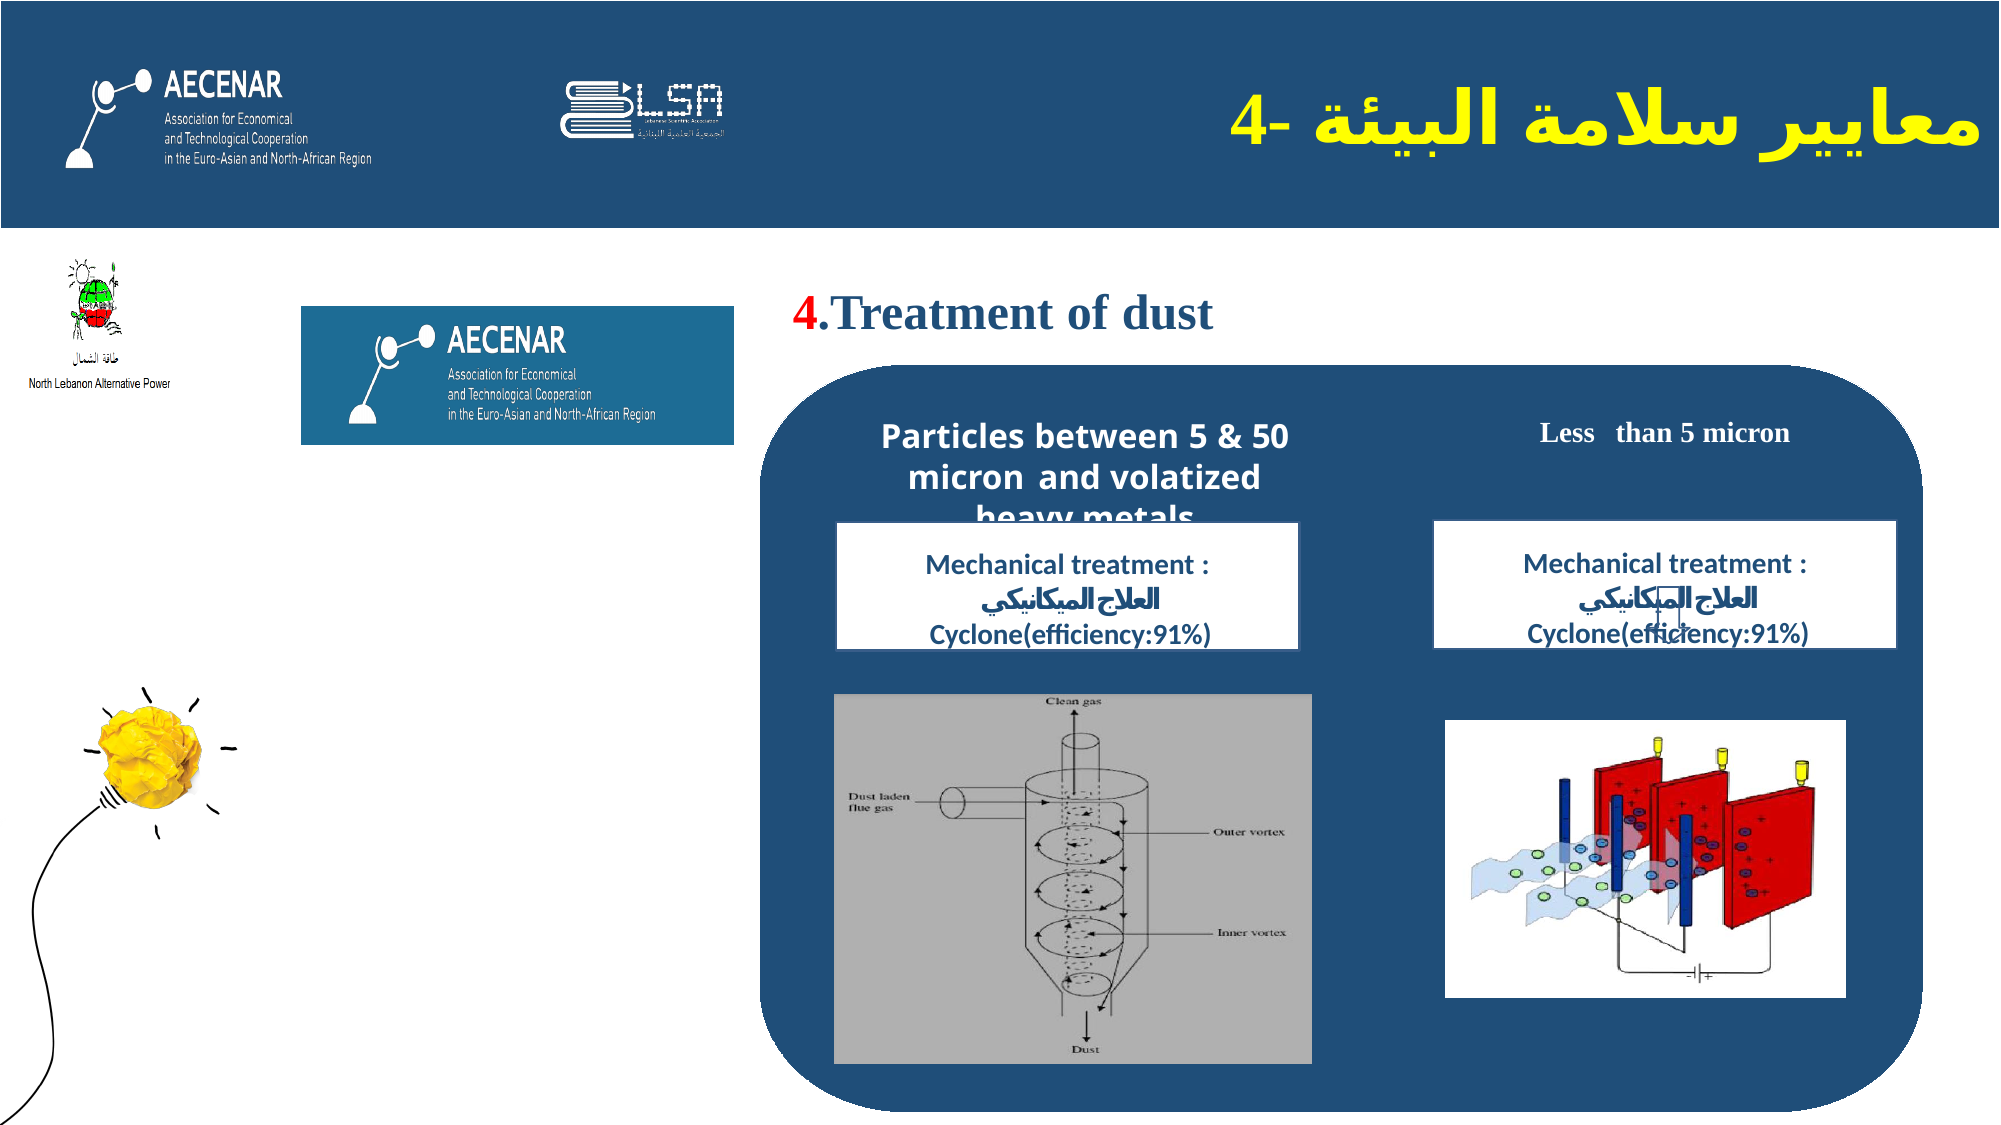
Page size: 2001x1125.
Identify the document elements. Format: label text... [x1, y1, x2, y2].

text_box [299, 304, 324, 447]
text_box Mechanical treatment : العلاج الميكانيكي Cyclone(efficiency:91%) [835, 522, 1300, 651]
picture [324, 265, 693, 456]
text_box 4.Treatment of dust [771, 272, 1229, 348]
text_box Particles between 5 & 50 micron and volatized heavy metals [857, 413, 1312, 537]
text_box [693, 304, 736, 447]
text_box Mechanical treatment : العلاج الميكانيكي Cyclone(efficiency:91%) [1433, 520, 1898, 649]
picture [834, 694, 1312, 1064]
picture [41, 10, 409, 200]
text_box 4- معايير سلامة البيئة [0, 0, 2000, 230]
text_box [1445, 586, 1846, 998]
picture [0, 574, 517, 1125]
text_box Less than 5 micron [1524, 406, 1806, 502]
picture [517, 35, 802, 174]
picture [28, 258, 170, 397]
text_box g [759, 364, 1924, 1113]
